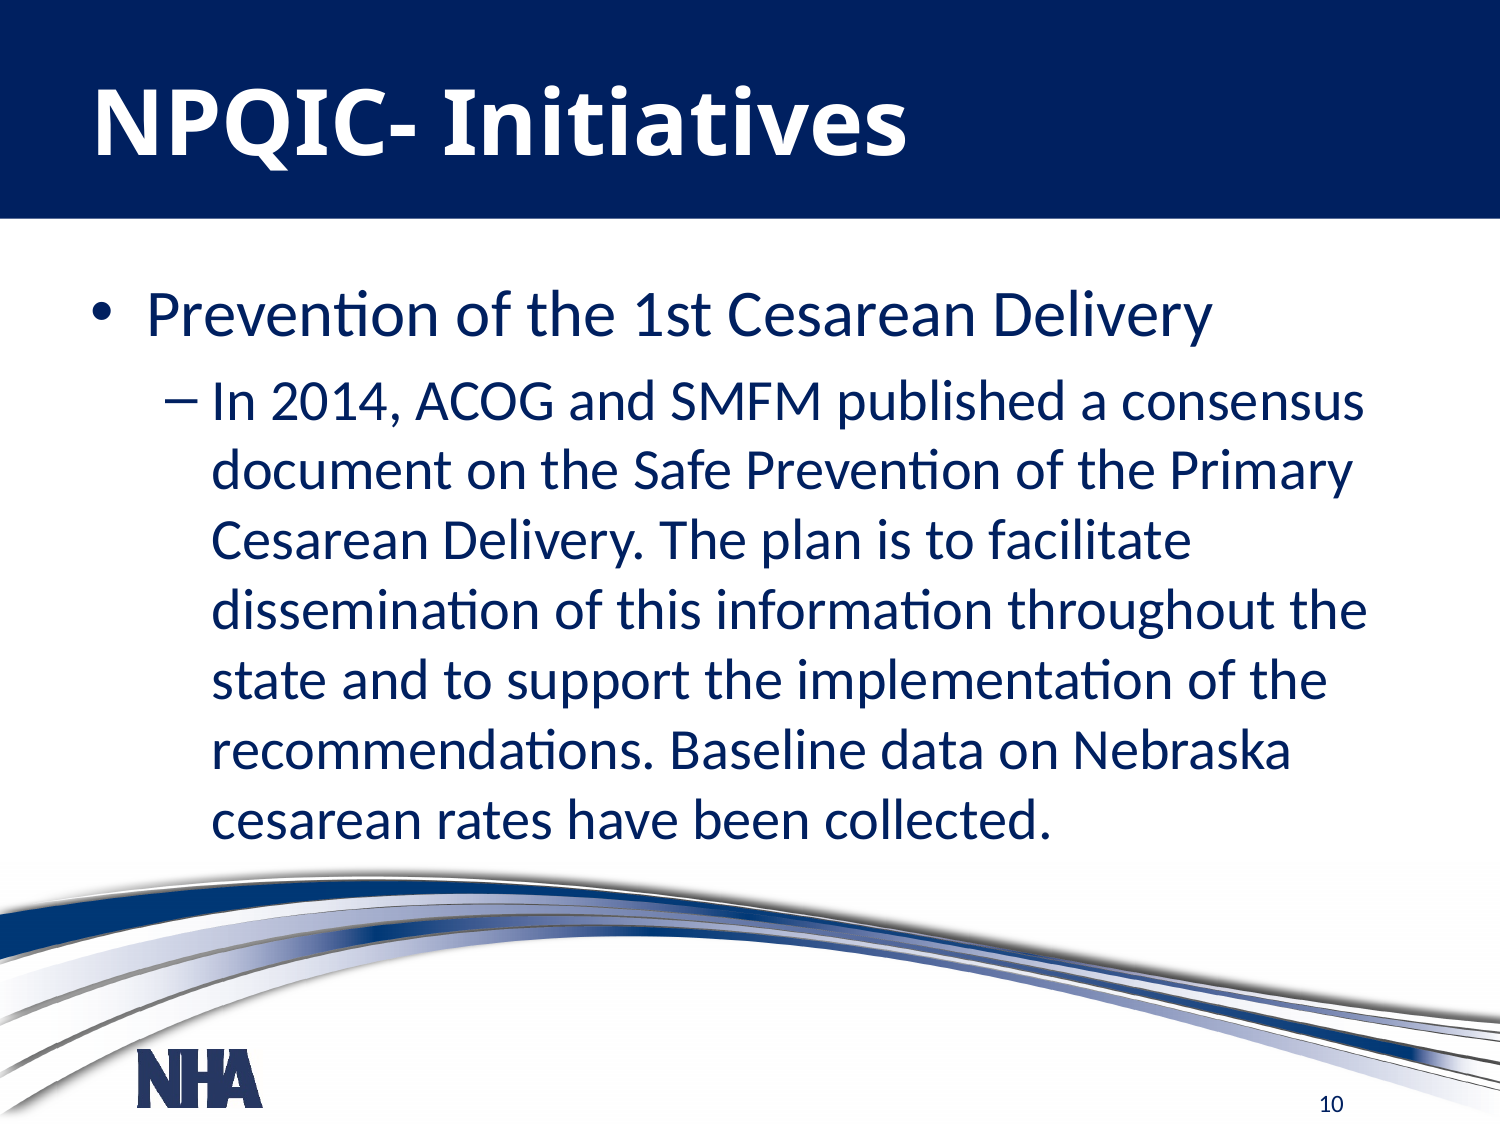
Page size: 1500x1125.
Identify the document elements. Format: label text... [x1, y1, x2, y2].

title NPQIC- Initiatives [75, 24, 1425, 213]
list Prevention of the 1st Cesarean Delivery In 2014, ACOG and SMFM published a consensus document on the Safe Prevention of the Primary Cesarean Delivery. The plan is to facilitate dissemination of this information throughout the state and to support the implementation of the recommendations. Baseline data on Nebraska cesarean rates have been collected. [74, 262, 1425, 1005]
picture [0, 862, 1500, 1125]
